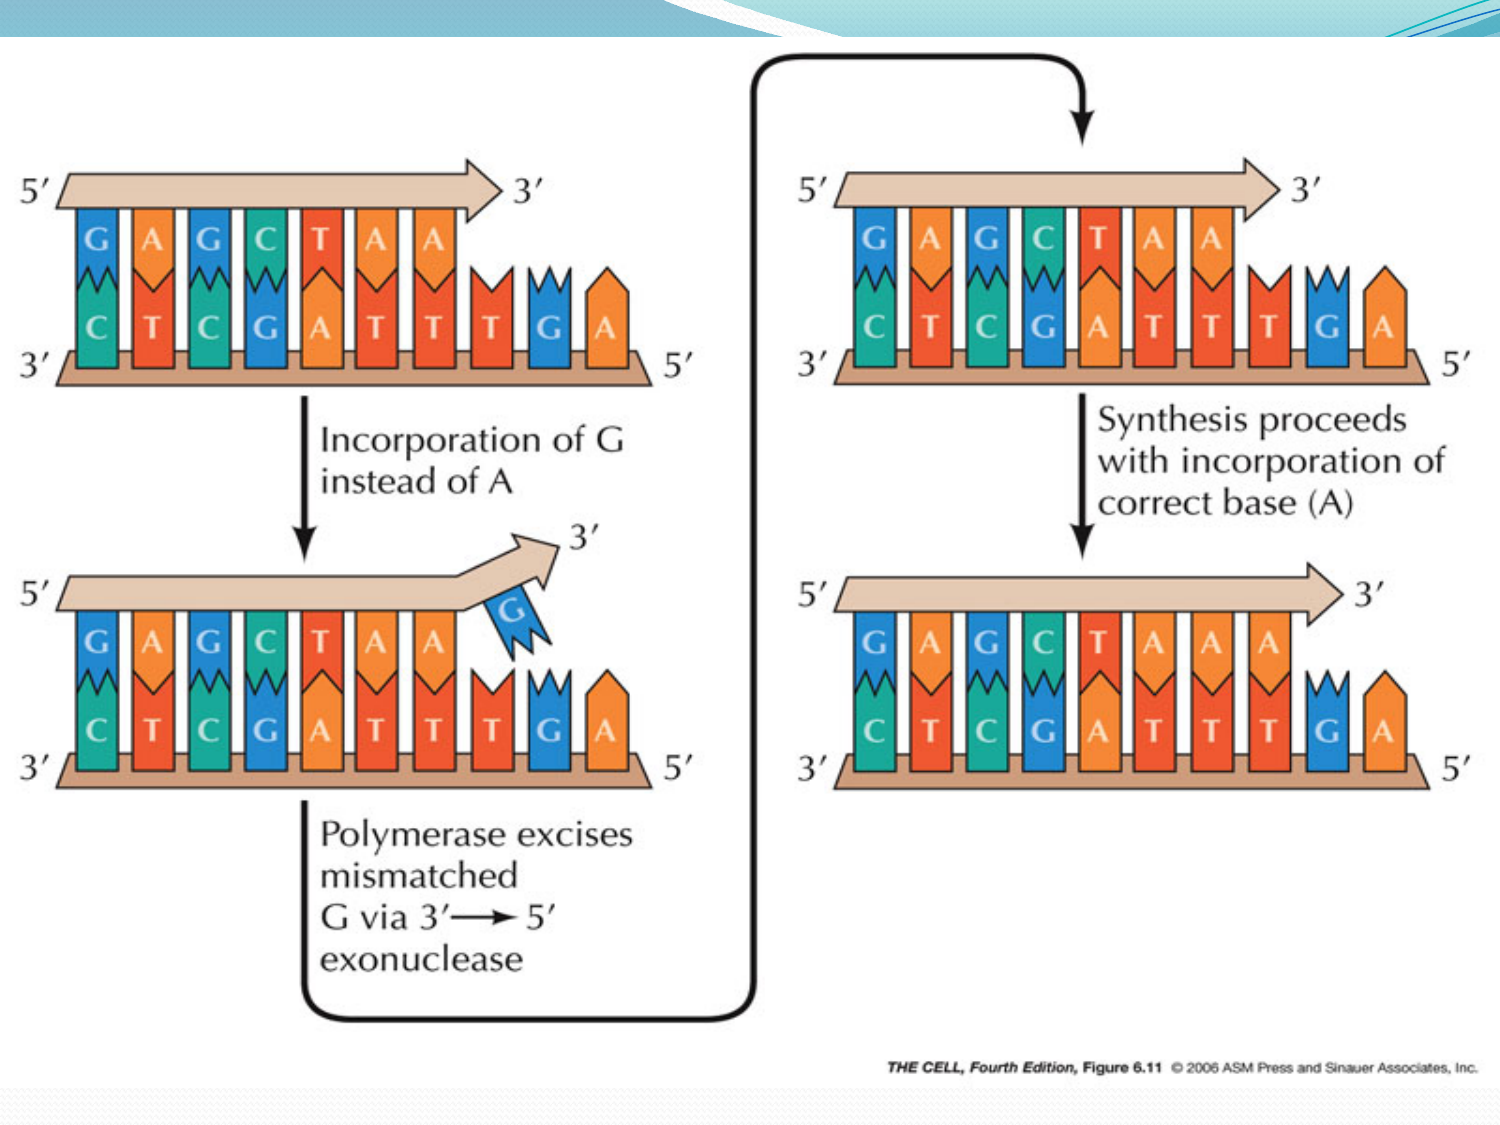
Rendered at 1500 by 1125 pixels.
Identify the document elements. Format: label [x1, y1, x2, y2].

list [0, 37, 1500, 1088]
